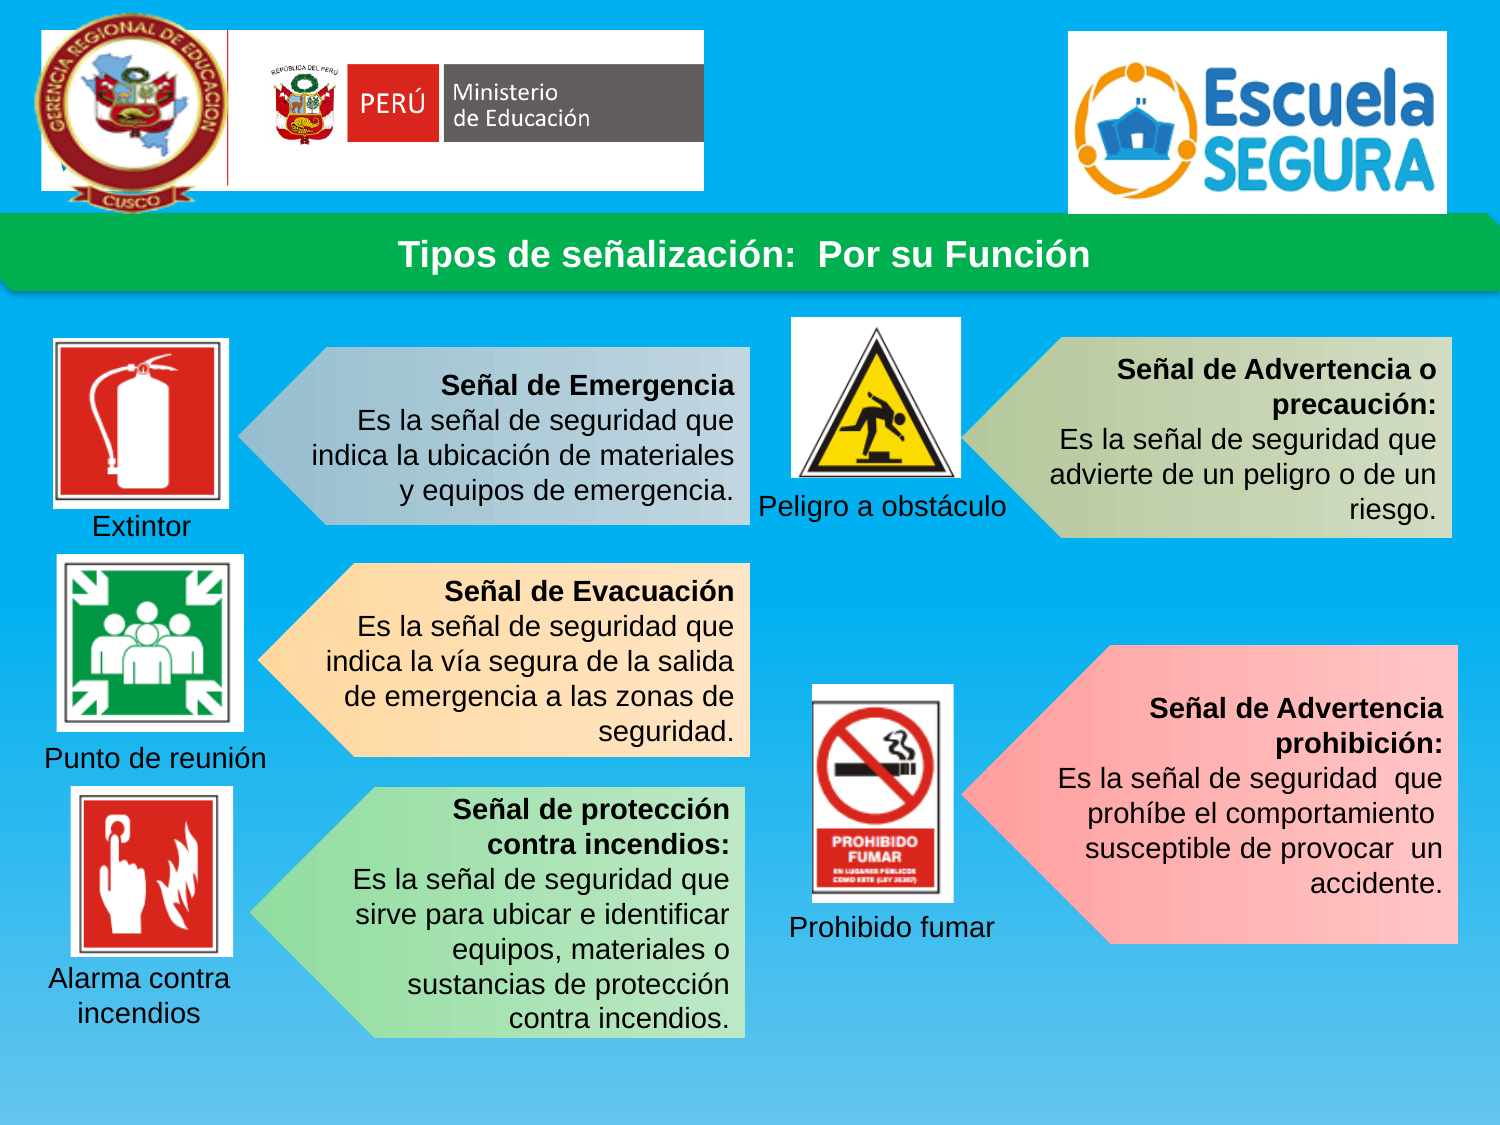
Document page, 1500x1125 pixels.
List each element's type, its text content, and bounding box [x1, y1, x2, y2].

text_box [29, 554, 751, 783]
text_box Peligro a obstáculo [754, 479, 1034, 530]
picture [792, 318, 962, 477]
picture [810, 685, 955, 903]
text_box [52, 338, 751, 551]
text_box Señal de Advertencia prohibición: Es la señal de seguridad que prohíbe el comportamiento susceptible de provocar un accidente. [959, 643, 1461, 946]
picture [29, 14, 703, 215]
picture [1068, 32, 1448, 215]
text_box Tipos de señalización: Por su Función [0, 213, 1500, 291]
text_box Señal de Advertencia o precaución: Es la señal de seguridad que advierte de un peligro o de un riesgo. [966, 335, 1455, 541]
text_box Prohibido fumar [750, 901, 1043, 951]
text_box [29, 786, 746, 1039]
